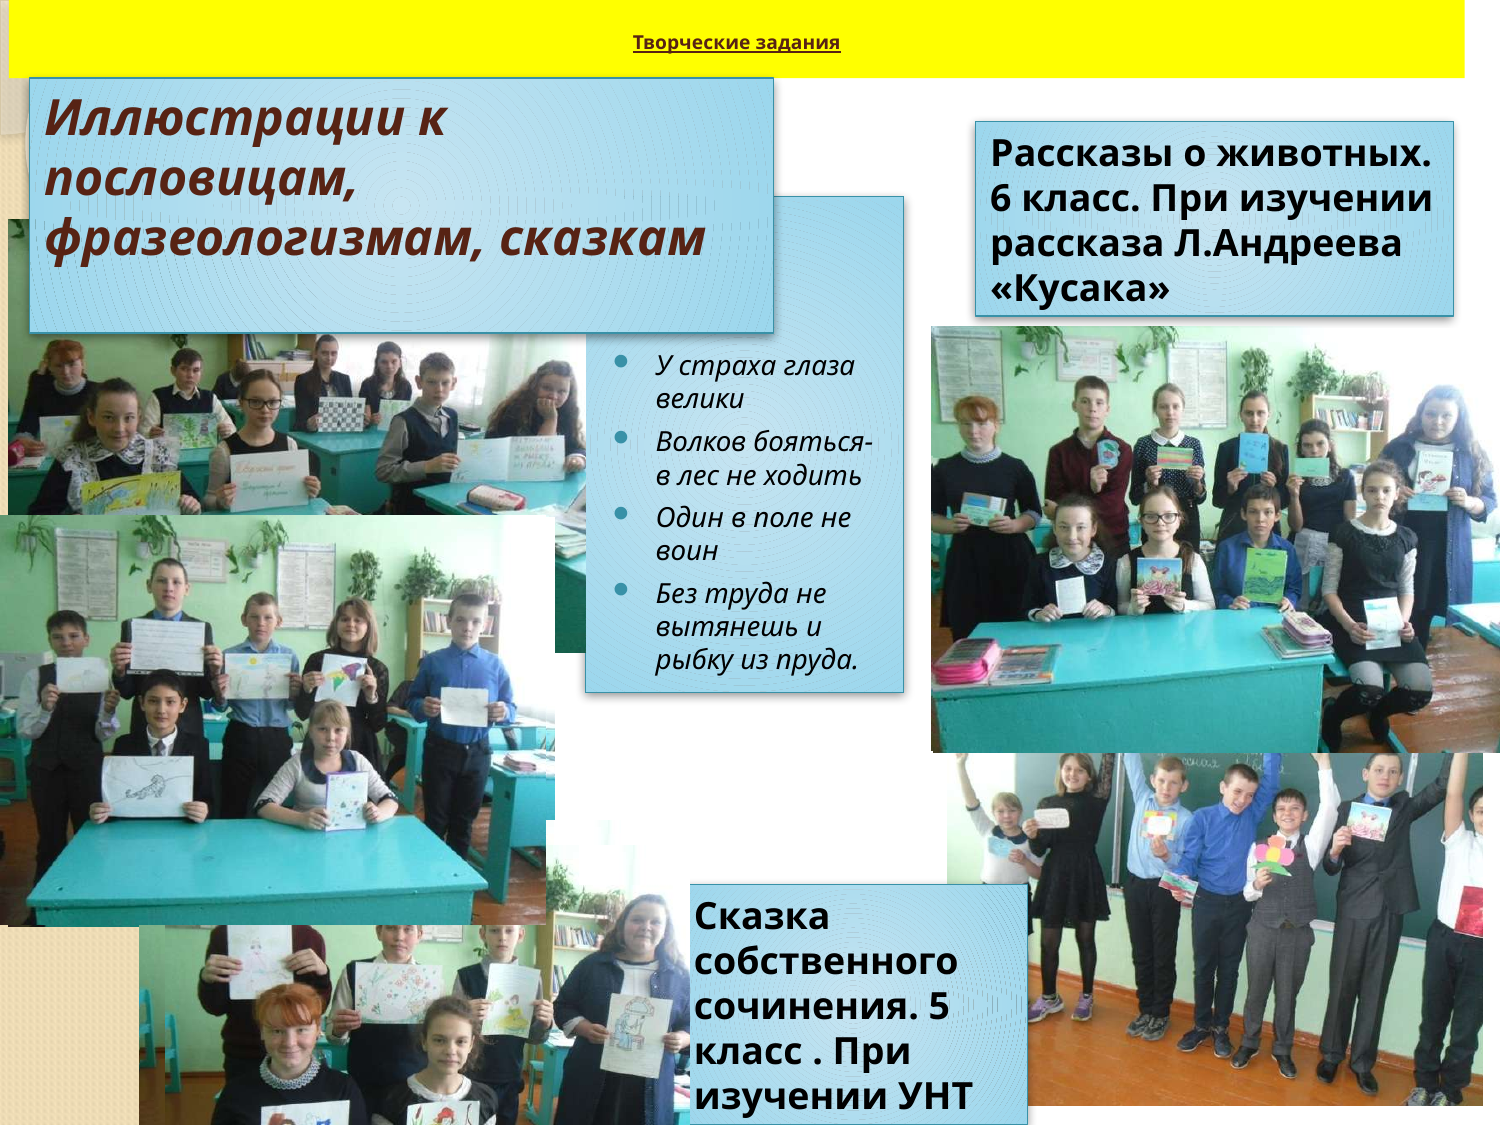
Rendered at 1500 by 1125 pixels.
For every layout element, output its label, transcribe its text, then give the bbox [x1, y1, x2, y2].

title Творческие задания [8, 0, 1465, 79]
picture [0, 219, 690, 1125]
list У страха глаза велики Волков бояться-в лес не ходить Один в поле не воин Без труда не вытянешь и рыбку из пруда. [585, 196, 904, 693]
text_box Иллюстрации к пословицам, фразеологизмам, сказкам [29, 77, 774, 334]
text_box Рассказы о животных. 6 класс. При изучении рассказа Л.Андреева «Кусака» [975, 121, 1454, 317]
text_box Сказка собственного сочинения. 5 класс . При изучении УНТ [697, 884, 1028, 1125]
picture [930, 325, 1500, 1106]
